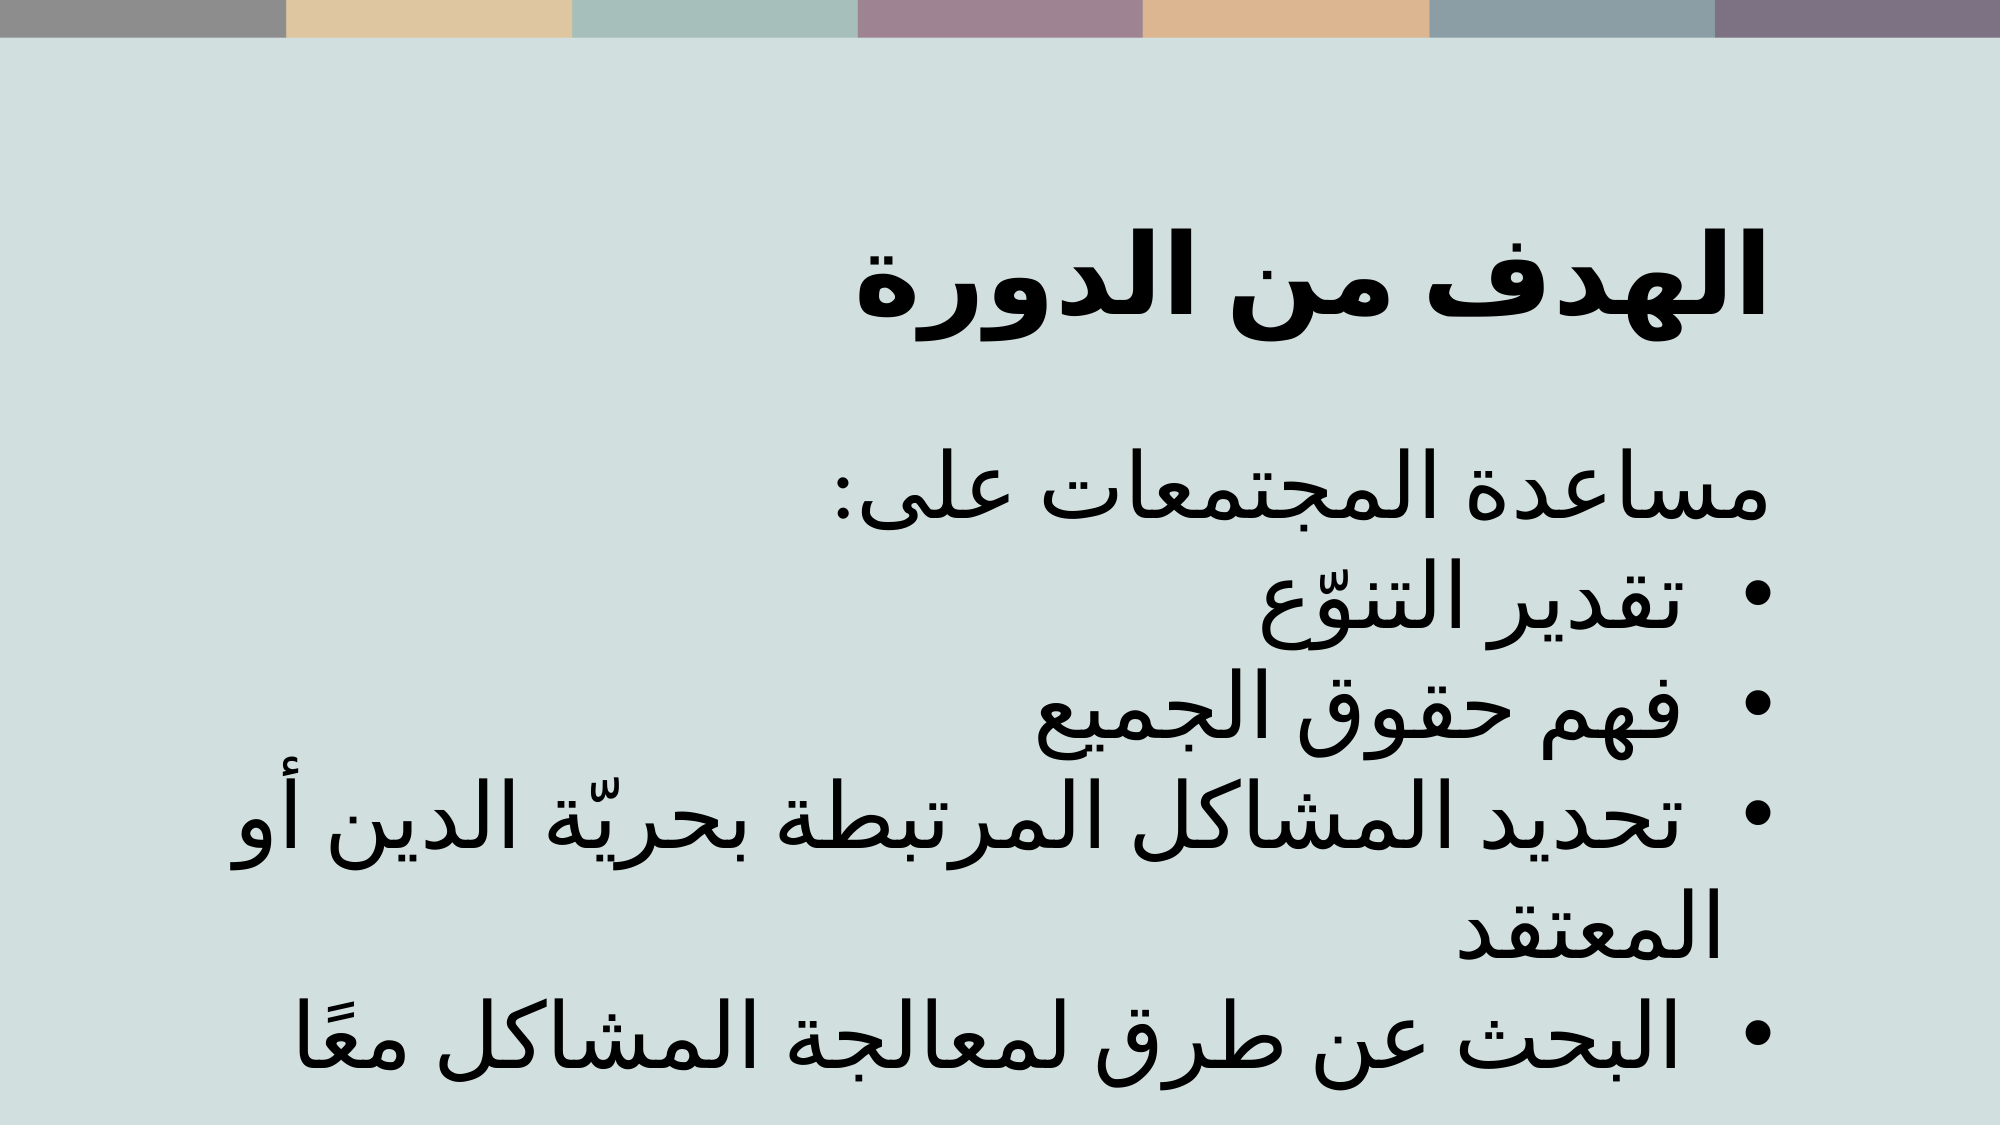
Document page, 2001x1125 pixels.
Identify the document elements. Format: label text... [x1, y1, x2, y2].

text_box الهدف من الدورة مساعدة المجتمعات على: تقدير التنوّع فهم حقوق الجميع تحديد المشاكل المرتبطة بحريّة الدين أو المعتقد البحث عن طرق لمعالجة المشاكل معًا [0, 194, 1790, 1095]
picture [0, 0, 2000, 38]
